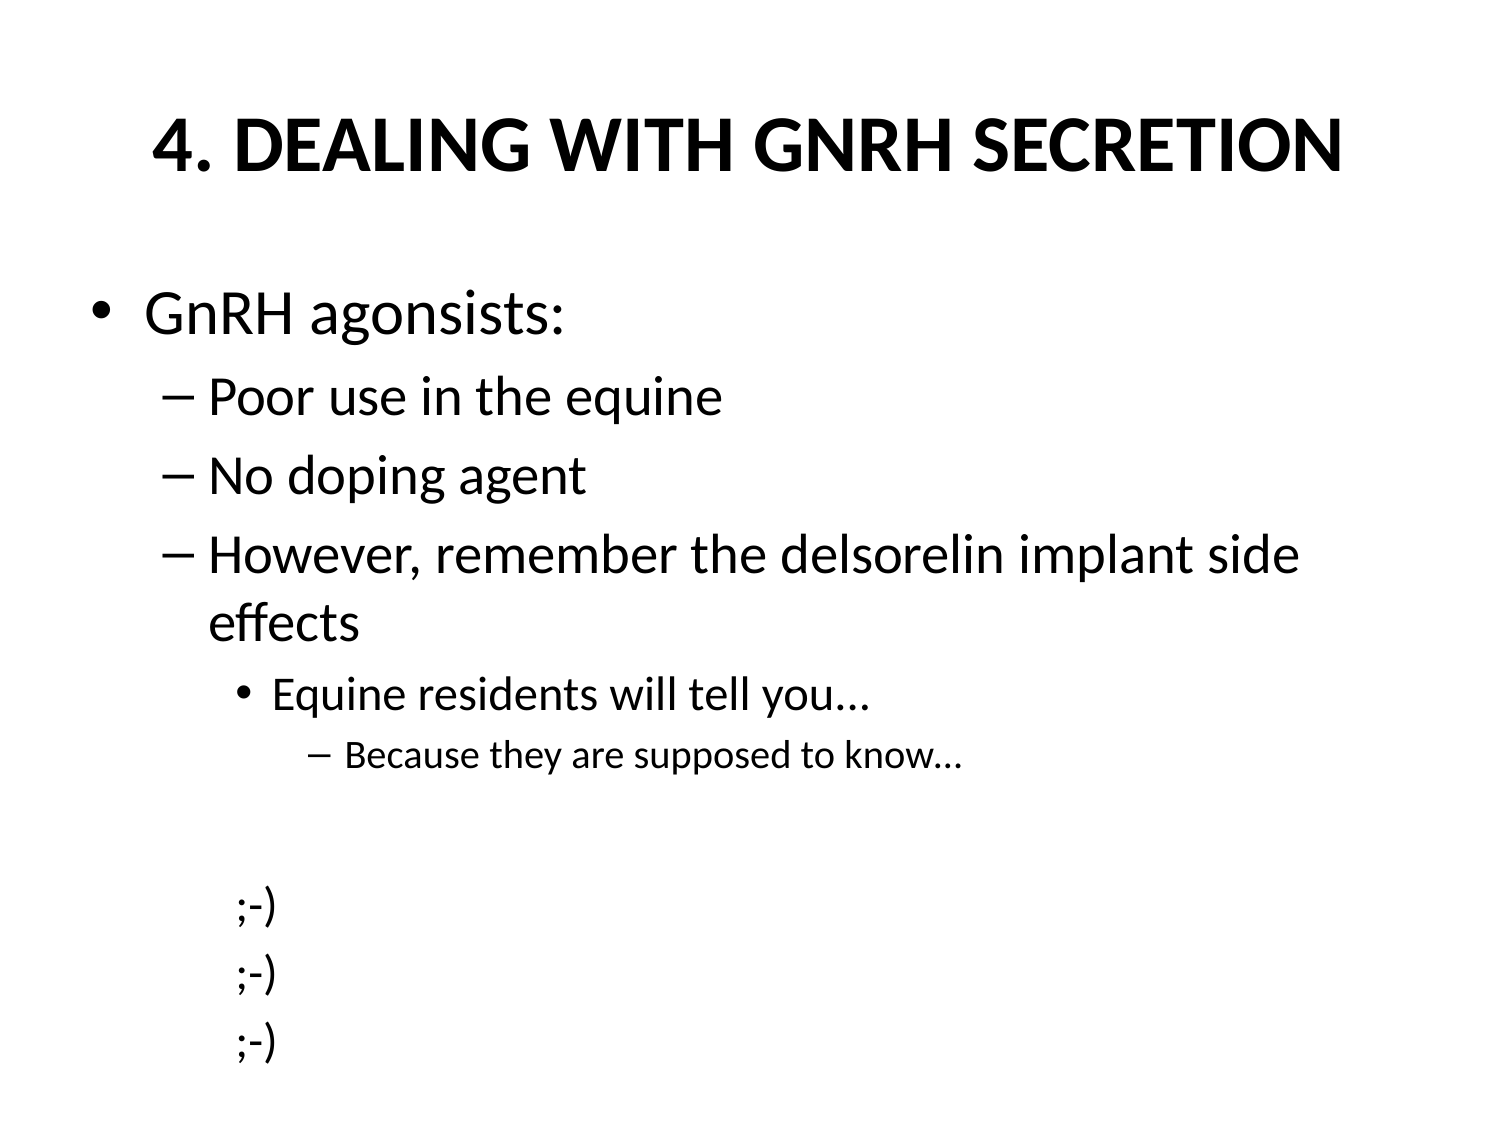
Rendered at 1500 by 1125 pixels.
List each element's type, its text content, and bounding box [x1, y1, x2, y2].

list GnRH agonsists: Poor use in the equine No doping agent However, remember the delsorelin implant side effects Equine residents will tell you... Because they are supposed to know… ;-) ;-) ;-) [75, 262, 1425, 1075]
title 4. Dealing with GnRH Secretion [75, 45, 1425, 233]
